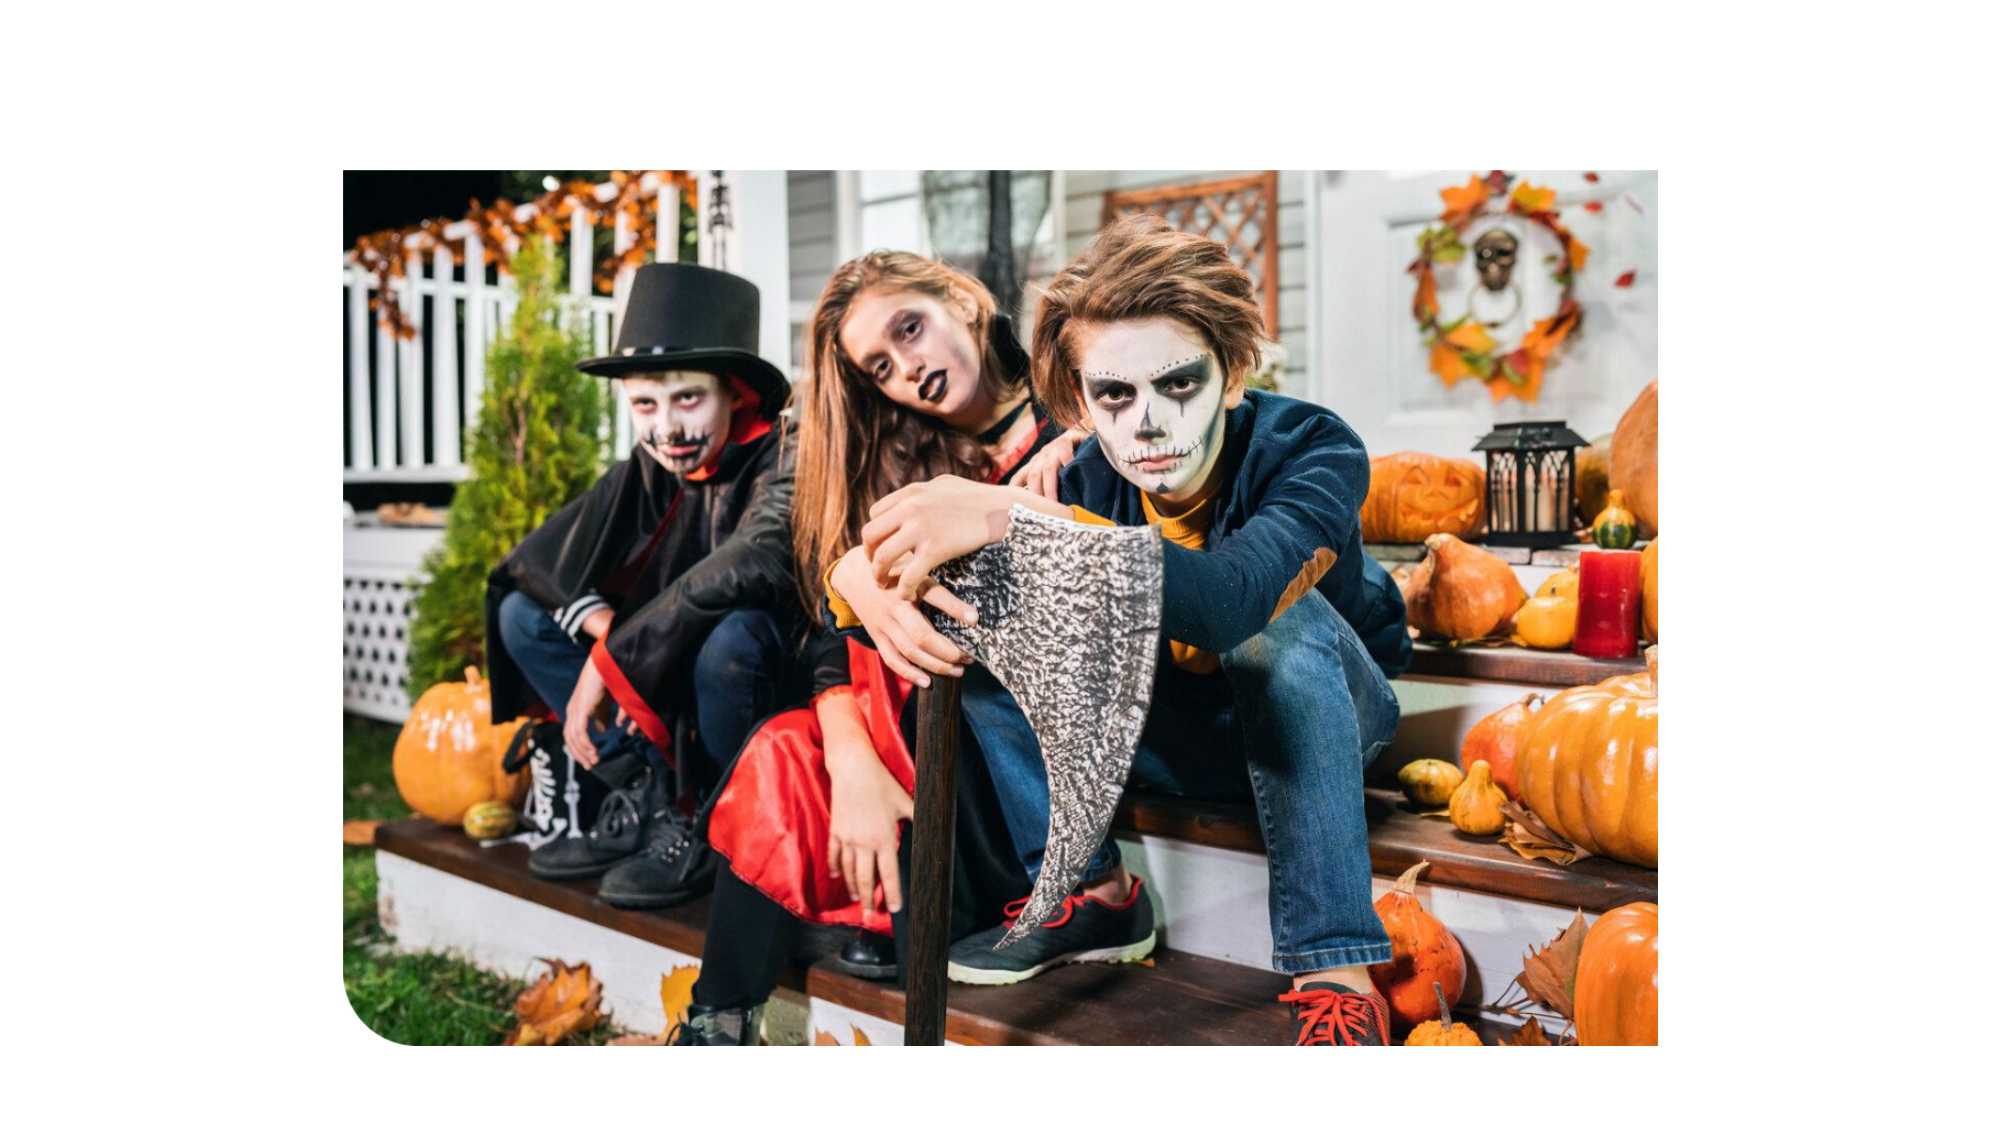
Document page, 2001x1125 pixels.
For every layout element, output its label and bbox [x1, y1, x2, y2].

list [342, 168, 1658, 1046]
